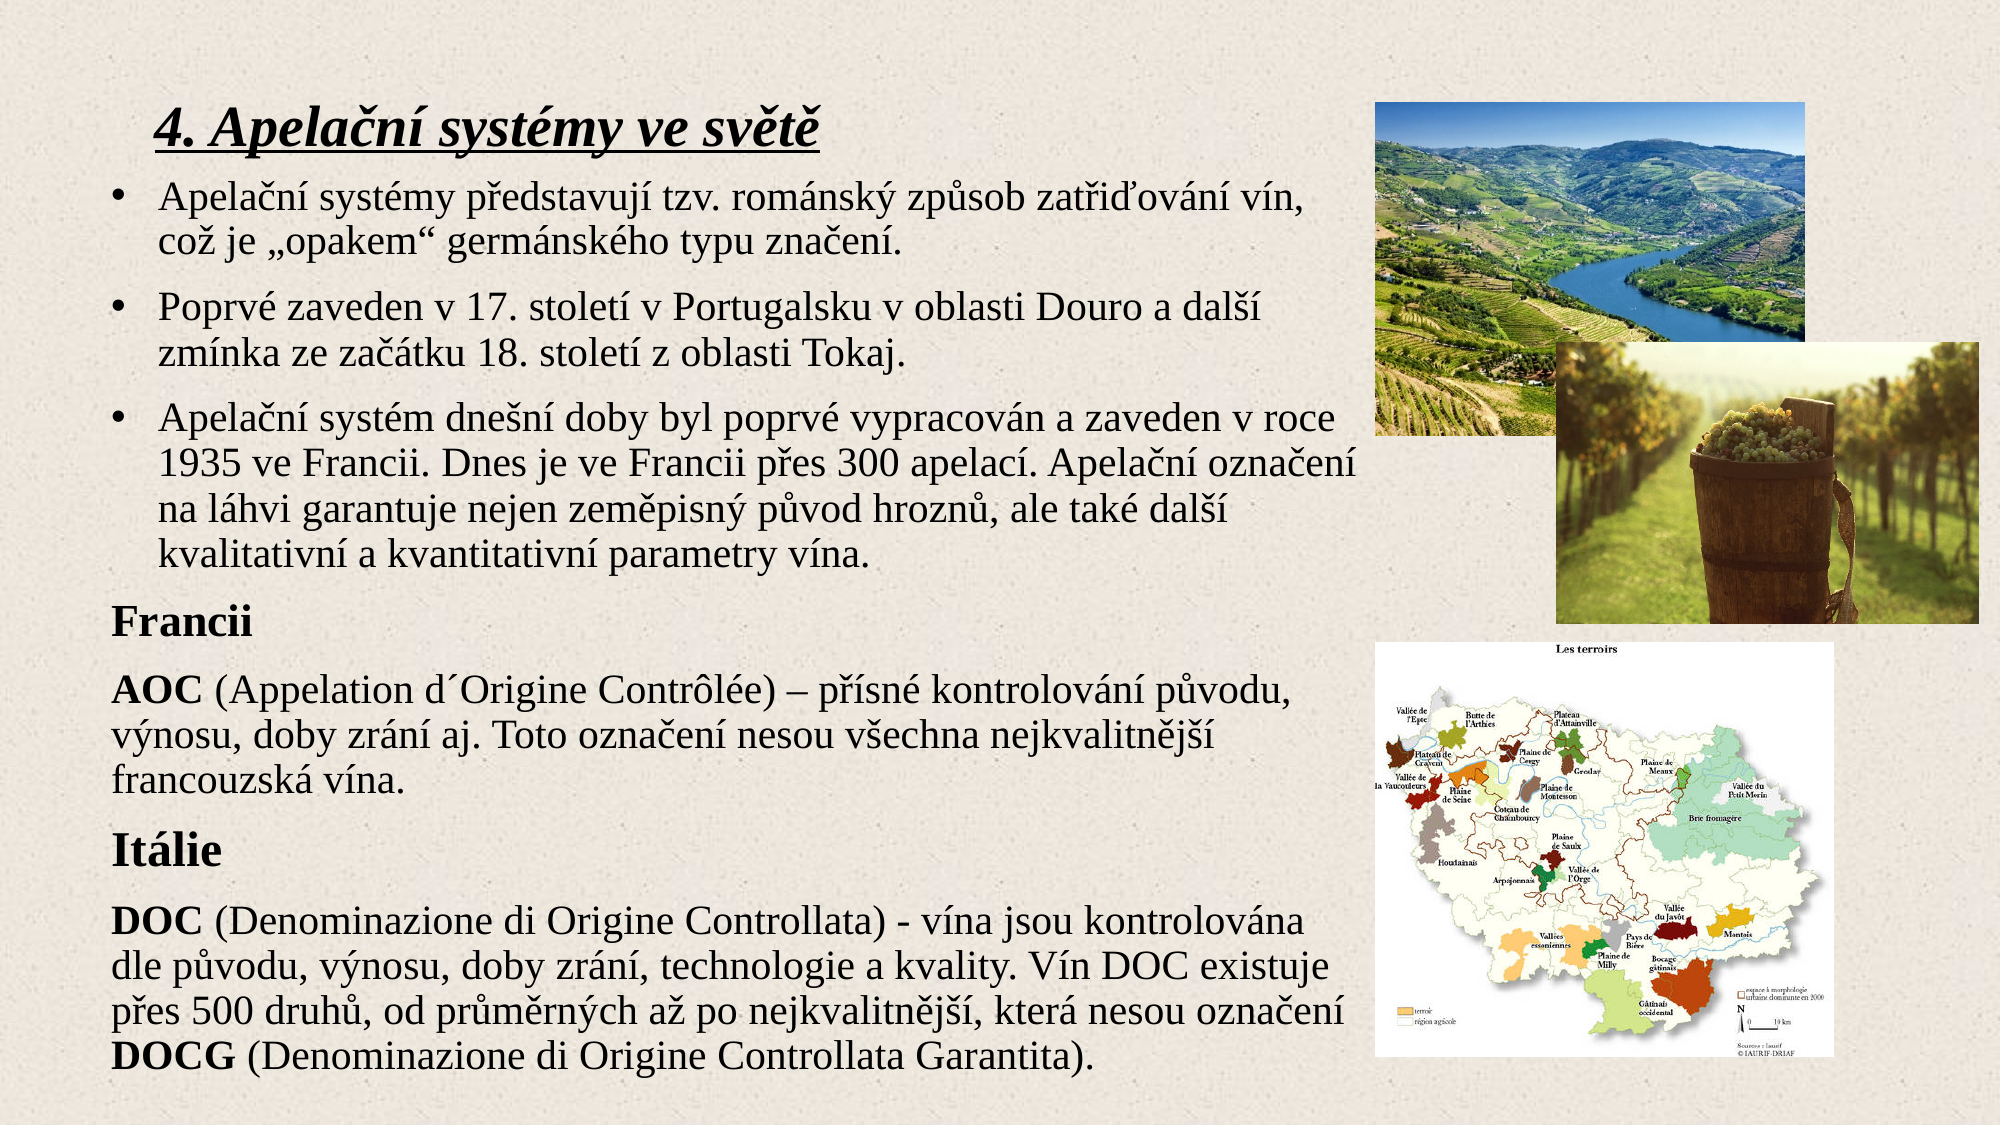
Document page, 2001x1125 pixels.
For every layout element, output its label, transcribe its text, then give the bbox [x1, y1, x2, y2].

picture [1375, 102, 1979, 624]
title 4. Apelační systémy ve světě [139, 56, 985, 166]
list Apelační systémy představují tzv. románský způsob zatřiďování vín, což je „opakem“ germánského typu značení. Poprvé zaveden v 17. století v Portugalsku v oblasti Douro a další zmínka ze začátku 18. století z oblasti Tokaj. Apelační systém dnešní doby byl poprvé vypracován a zaveden v roce 1935 ve Francii. Dnes je ve Francii přes 300 apelací. Apelační označení na láhvi garantuje nejen zeměpisný původ hroznů, ale také další kvalitativní a kvantitativní parametry vína. Francii AOC (Appelation d´Origine Contrôlée) – přísné kontrolování původu, výnosu, doby zrání aj. Toto označení nesou všechna nejkvalitnější francouzská vína. Itálie DOC (Denominazione di Origine Controllata) - vína jsou kontrolována dle původu, výnosu, doby zrání, technologie a kvality. Vín DOC existuje přes 500 druhů, od průměrných až po nejkvalitnější, která nesou označení DOCG (Denominazione di Origine Controllata Garantita). [96, 166, 1376, 1125]
picture [1375, 642, 1834, 1057]
